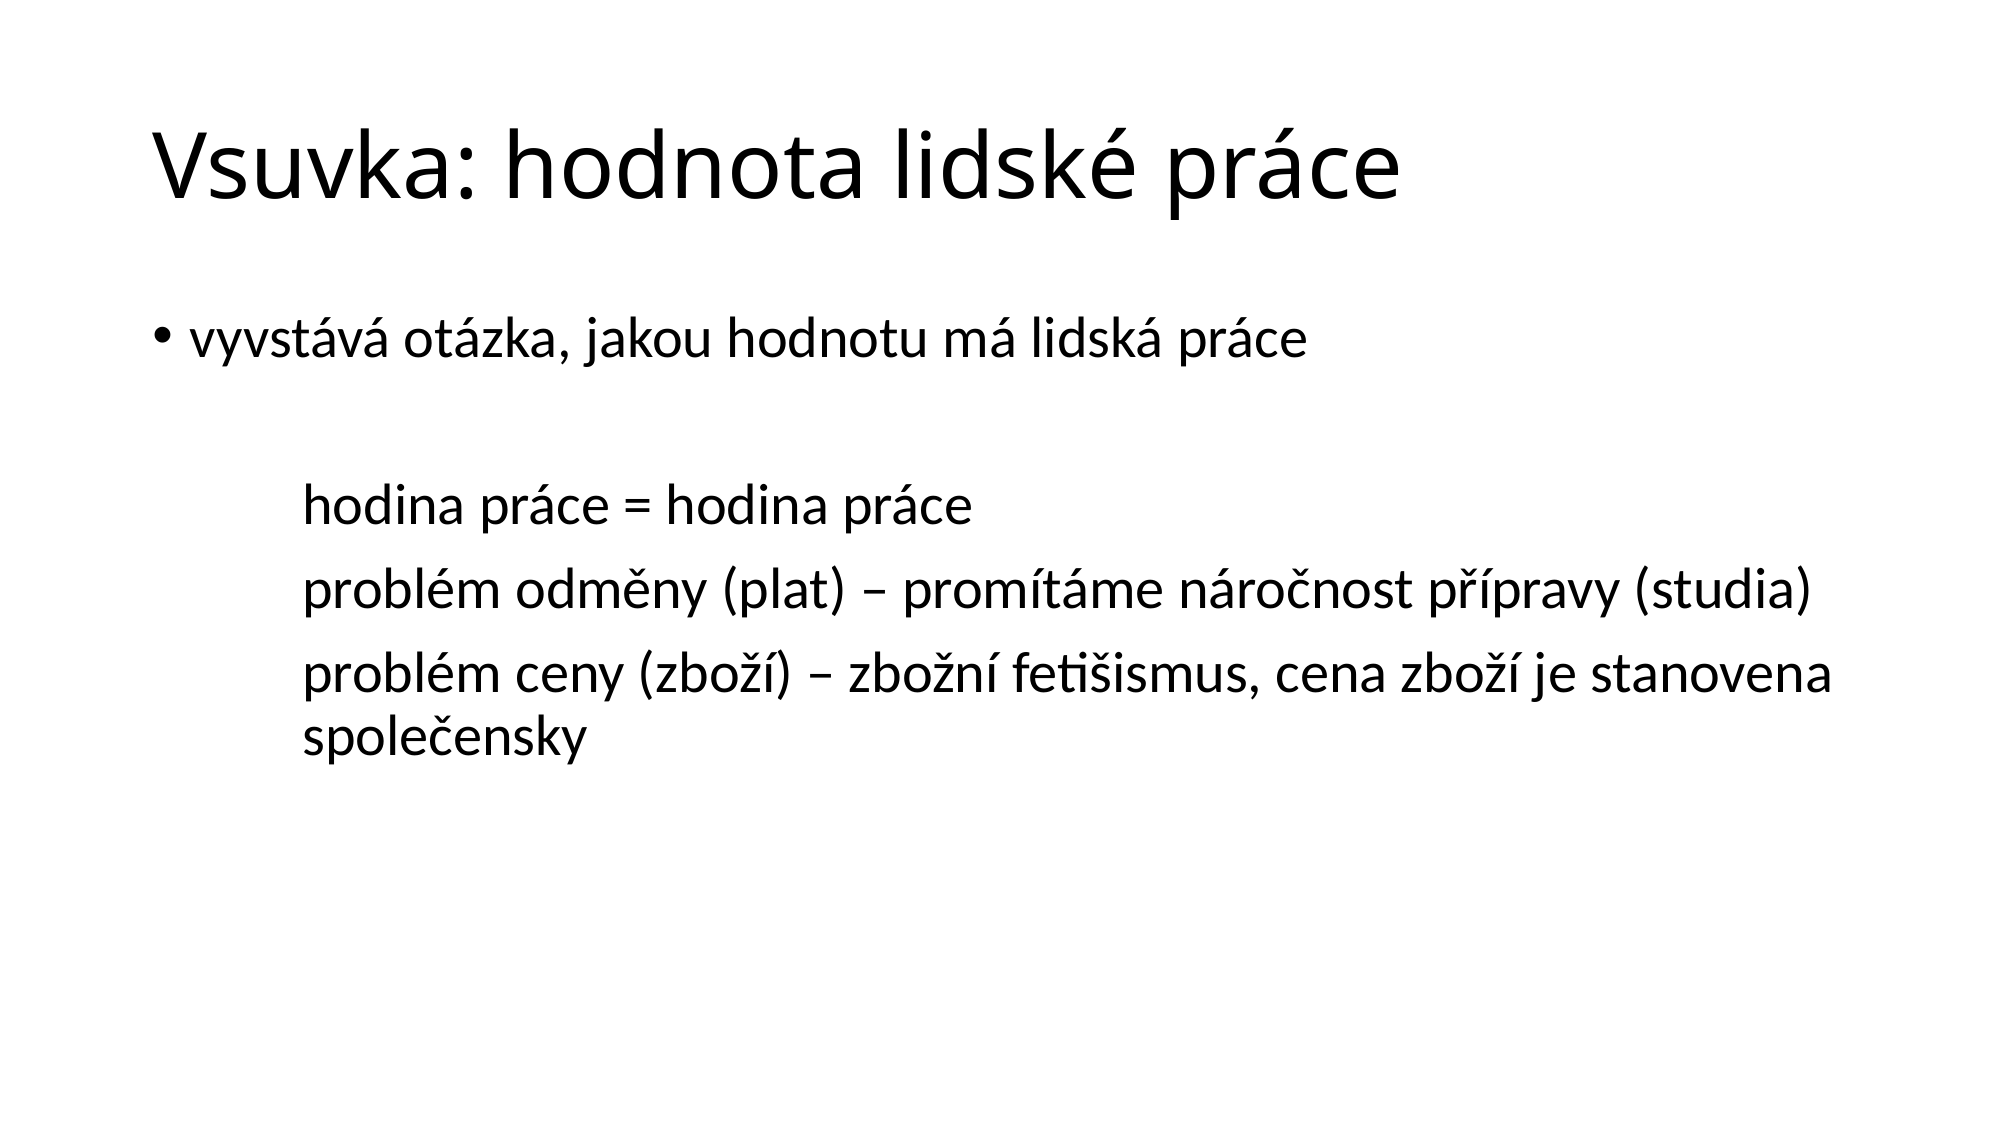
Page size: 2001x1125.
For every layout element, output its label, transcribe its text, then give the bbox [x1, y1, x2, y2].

list vyvstává otázka, jakou hodnotu má lidská práce hodina práce = hodina práce problém odměny (plat) – promítáme náročnost přípravy (studia) problém ceny (zboží) – zbožní fetišismus, cena zboží je stanovena společensky [137, 299, 1863, 1014]
title Vsuvka: hodnota lidské práce [137, 59, 1863, 278]
